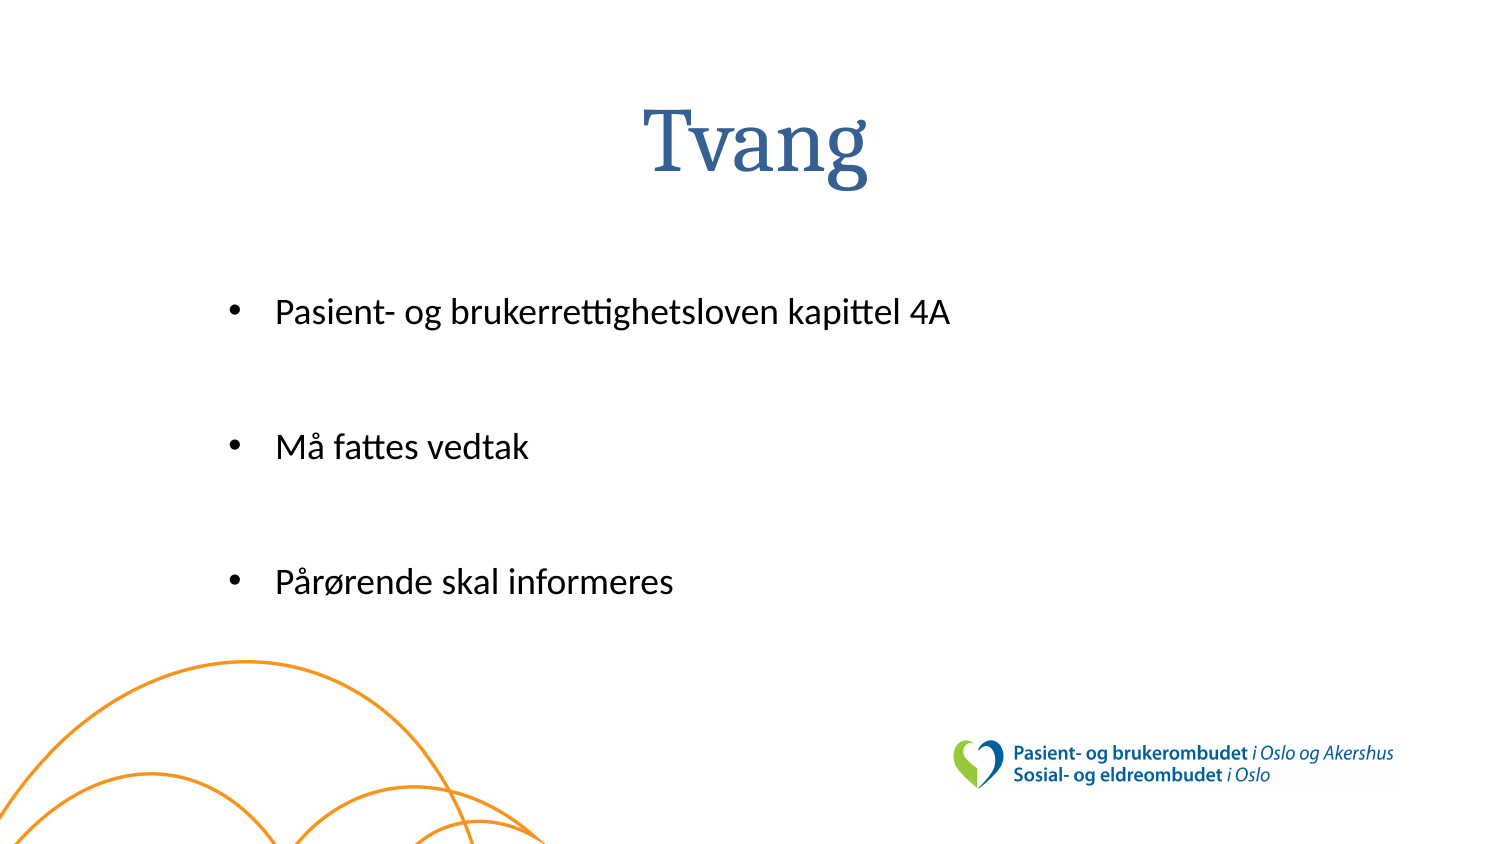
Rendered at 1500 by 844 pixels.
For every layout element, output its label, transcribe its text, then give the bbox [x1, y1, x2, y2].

title Tvang [118, 71, 1394, 240]
picture [953, 740, 1394, 789]
text_box Pasient- og brukerrettighetsloven kapittel 4A Må fattes vedtak Pårørende skal informeres [194, 280, 1382, 610]
picture [0, 658, 655, 844]
